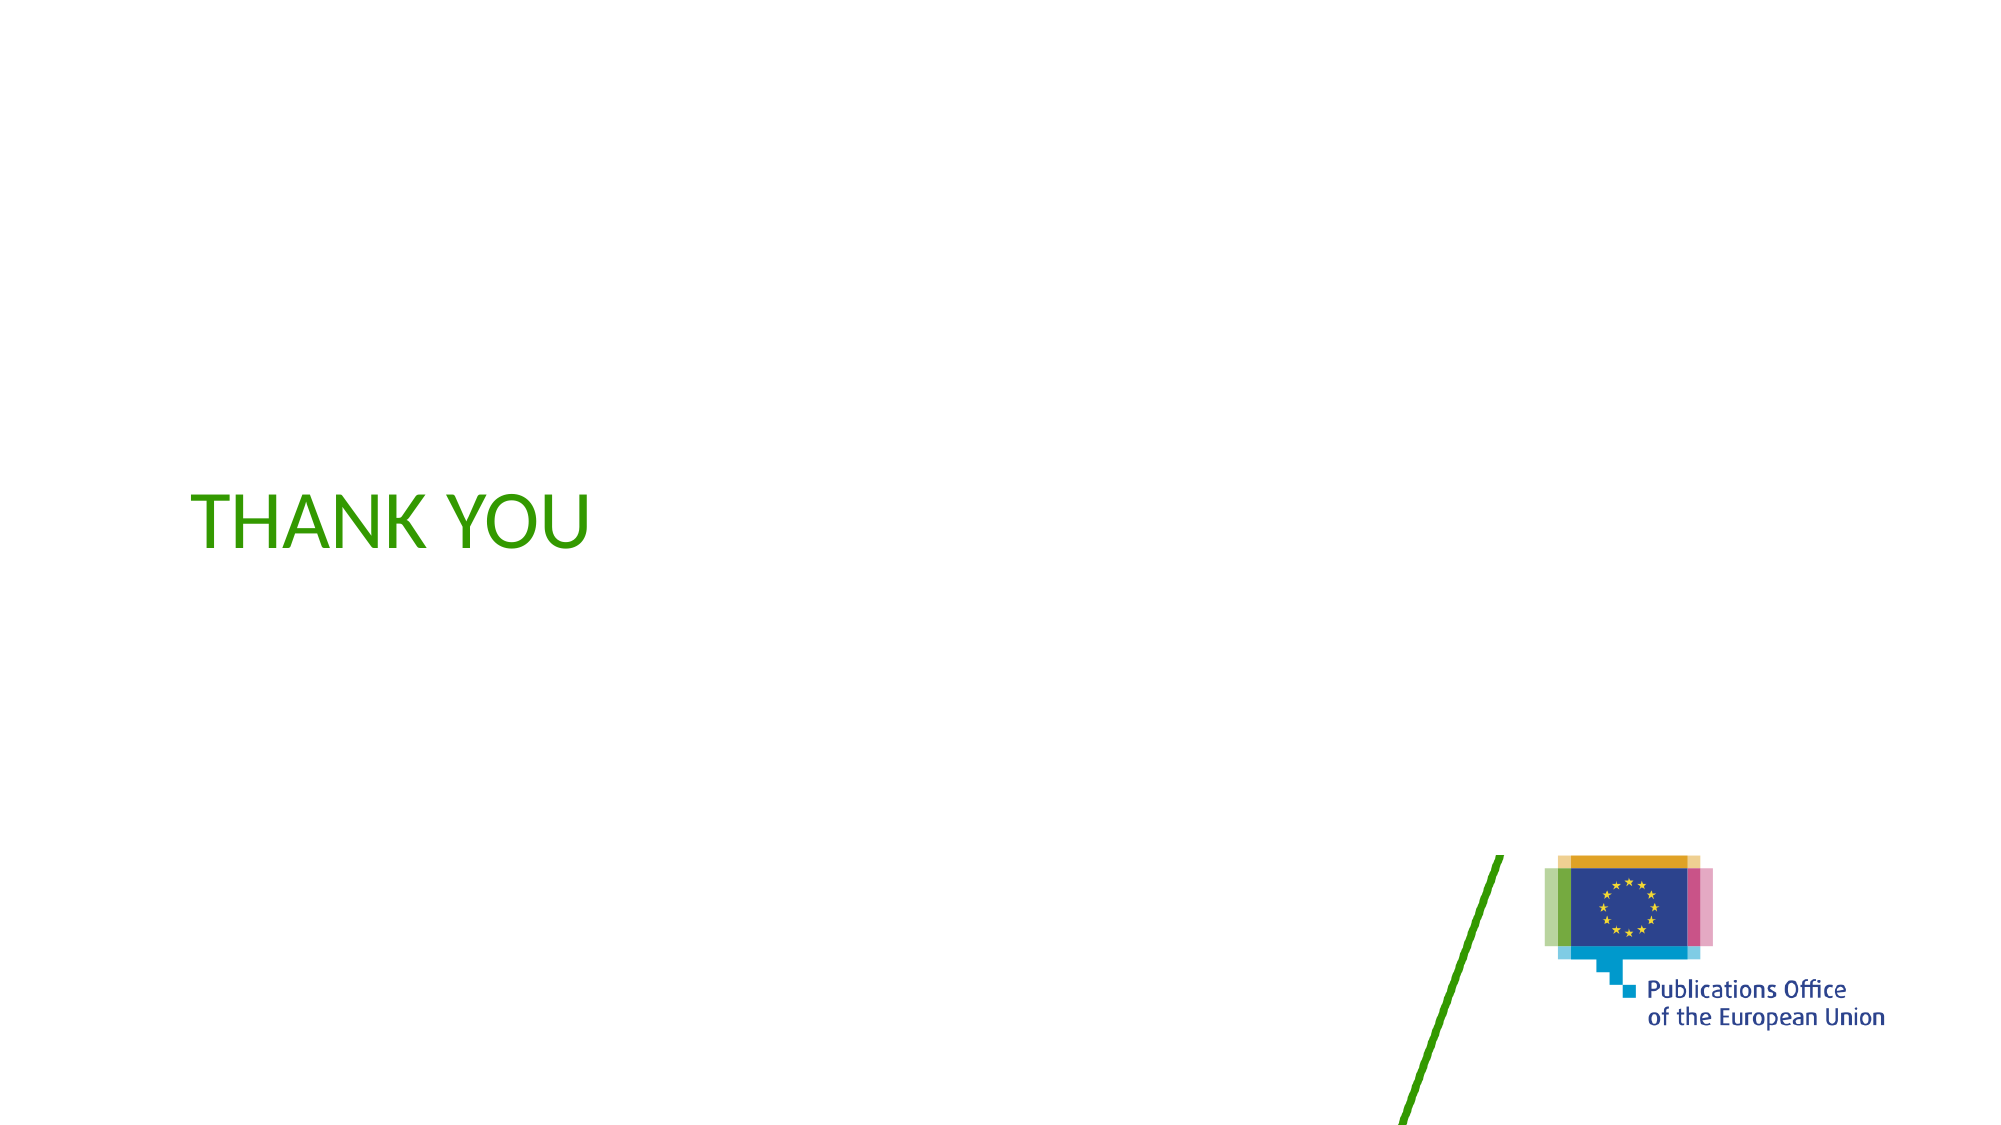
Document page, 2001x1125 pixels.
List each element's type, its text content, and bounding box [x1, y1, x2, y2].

text_box THANK YOU [190, 174, 1691, 567]
picture [0, 0, 2001, 1125]
